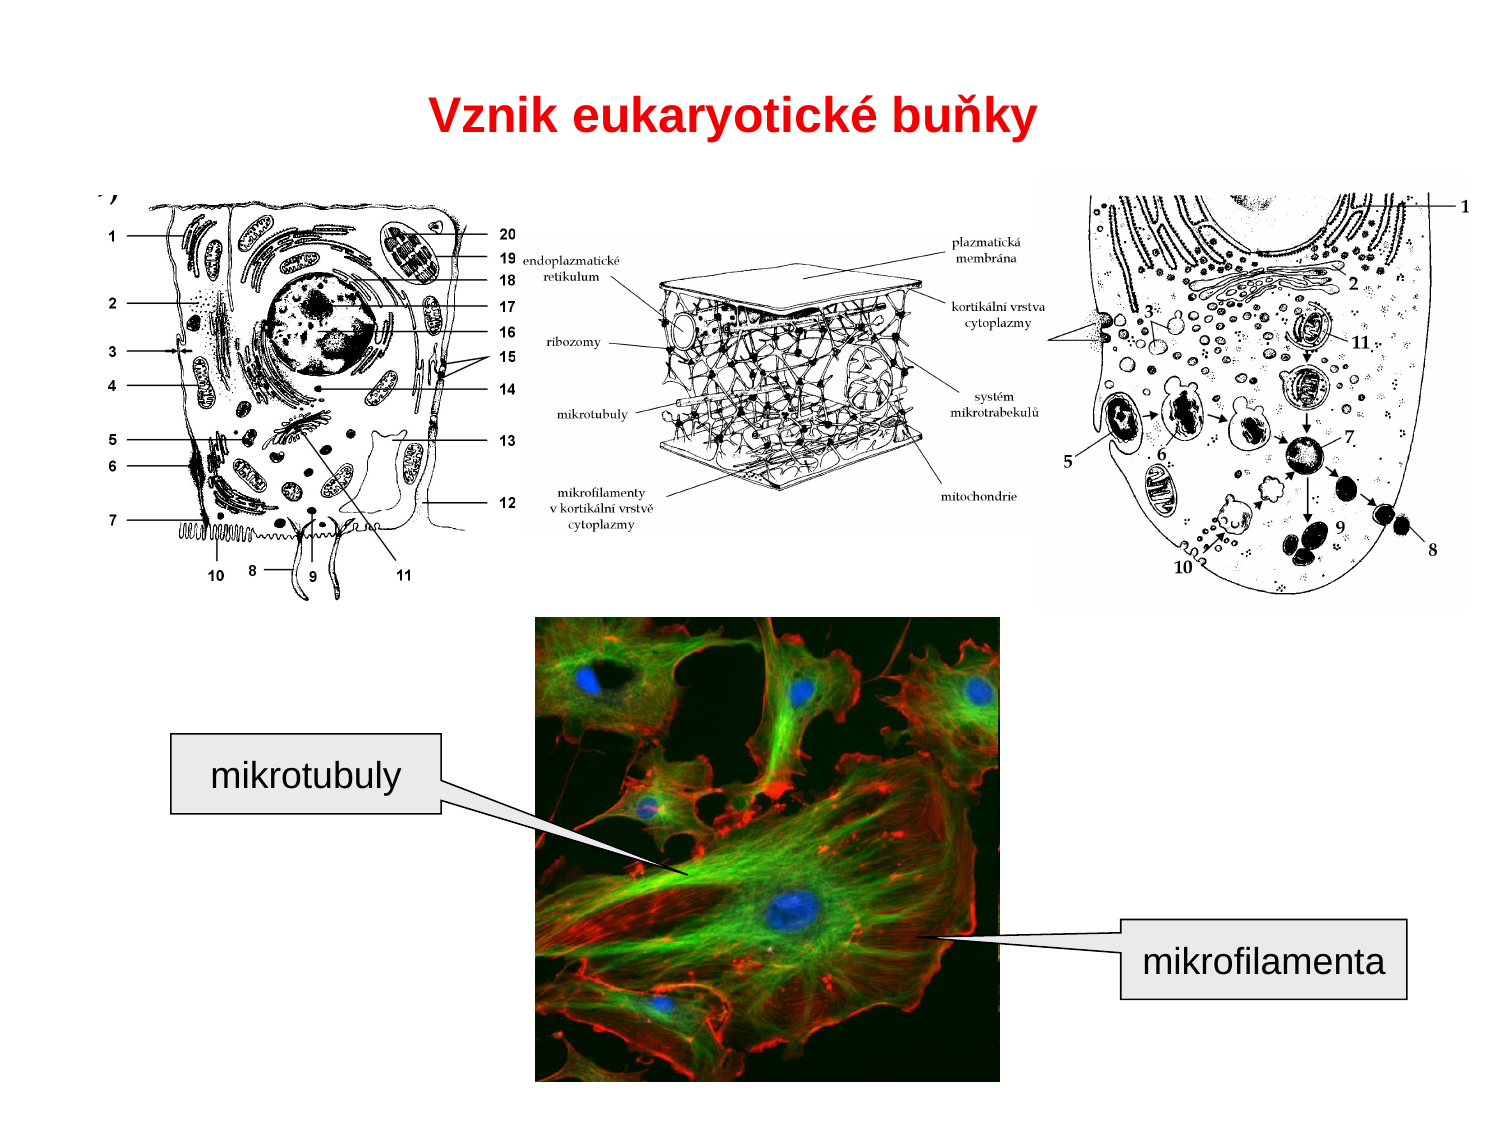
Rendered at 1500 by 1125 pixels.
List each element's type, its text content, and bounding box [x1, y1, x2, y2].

text_box Vznik eukaryotické buňky [413, 74, 1054, 150]
text_box mikrofilamenta [1004, 919, 1407, 1000]
picture [98, 194, 516, 602]
picture [535, 617, 1001, 1083]
text_box mikrotubuly [170, 733, 530, 828]
picture [523, 172, 1469, 613]
